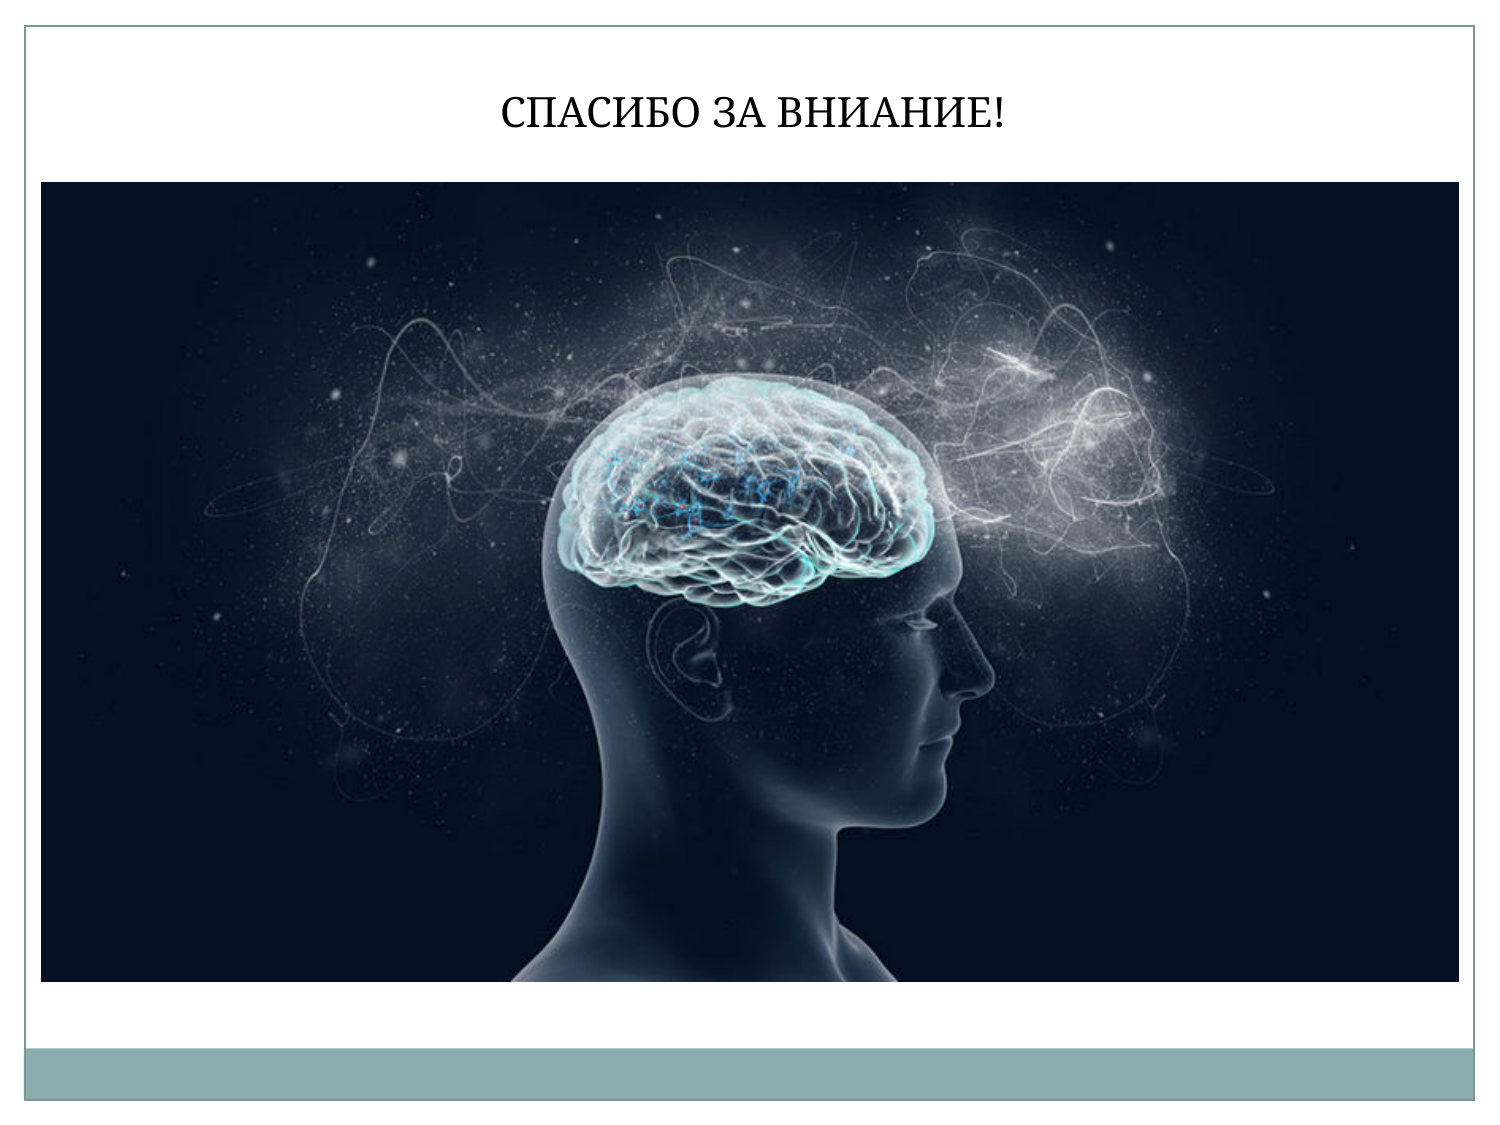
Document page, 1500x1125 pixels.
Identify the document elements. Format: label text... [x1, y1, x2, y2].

picture [40, 181, 1459, 982]
text_box СПАСИБО ЗА ВНИАНИЕ! [88, 78, 1424, 143]
